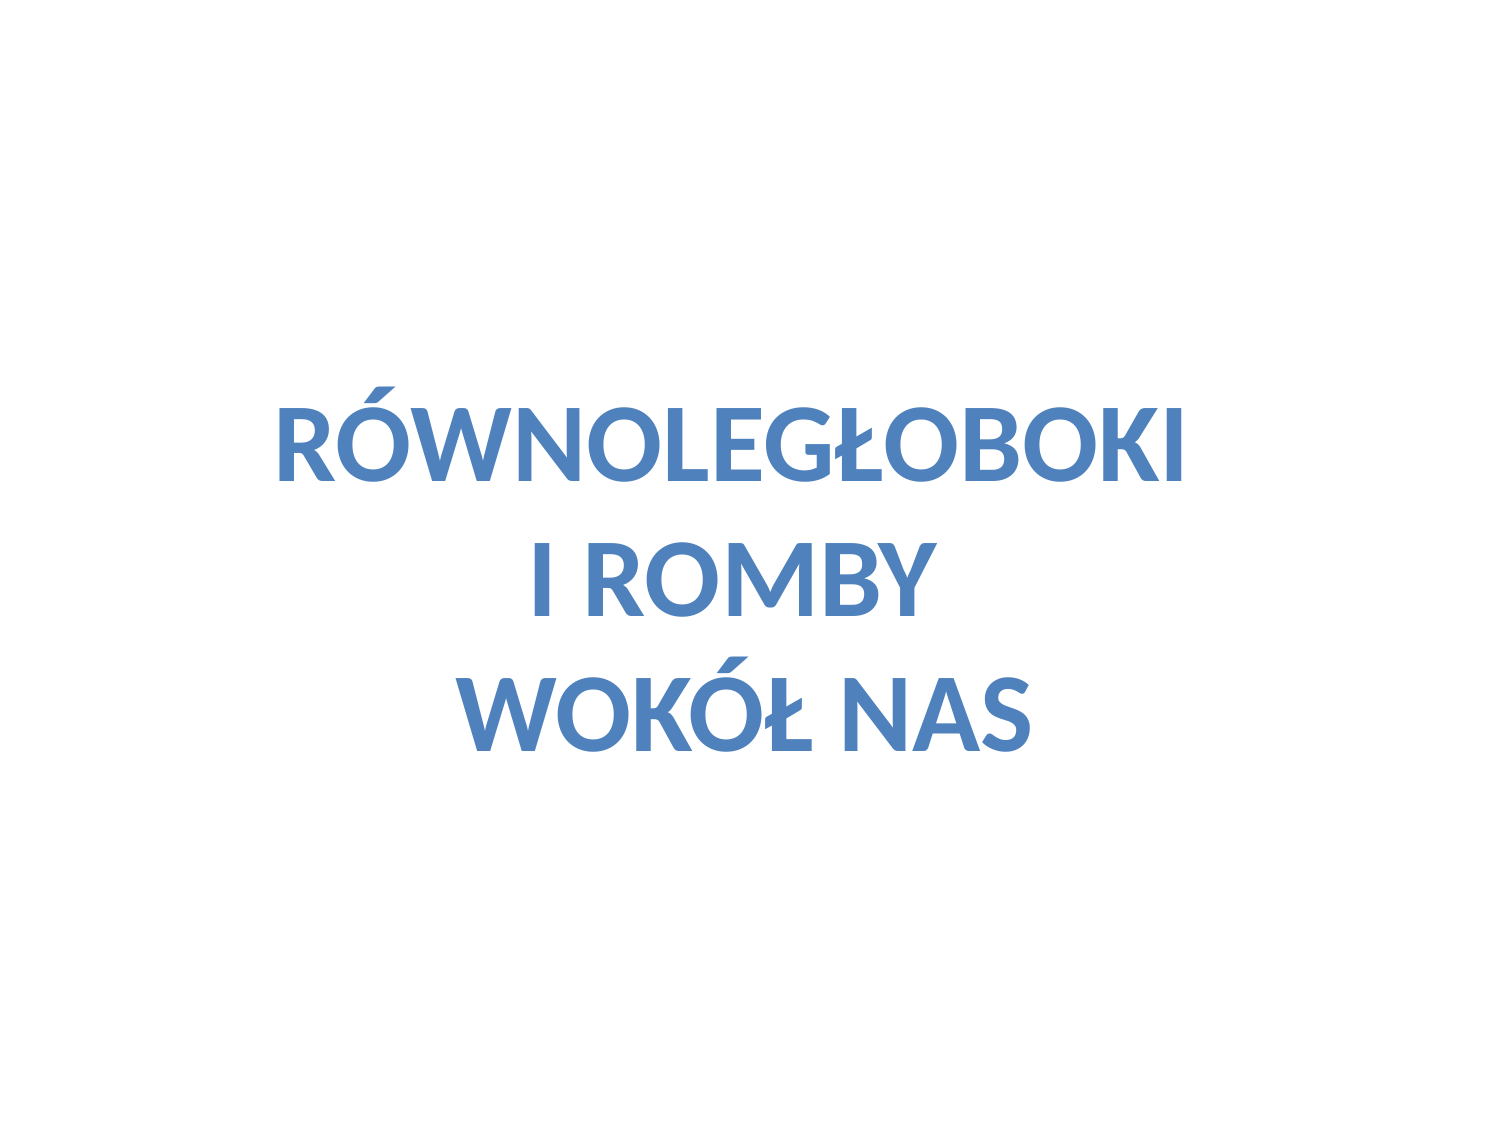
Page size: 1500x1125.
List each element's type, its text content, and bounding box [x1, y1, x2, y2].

text_box Równoległoboki i Romby wokół naS [258, 361, 1232, 782]
